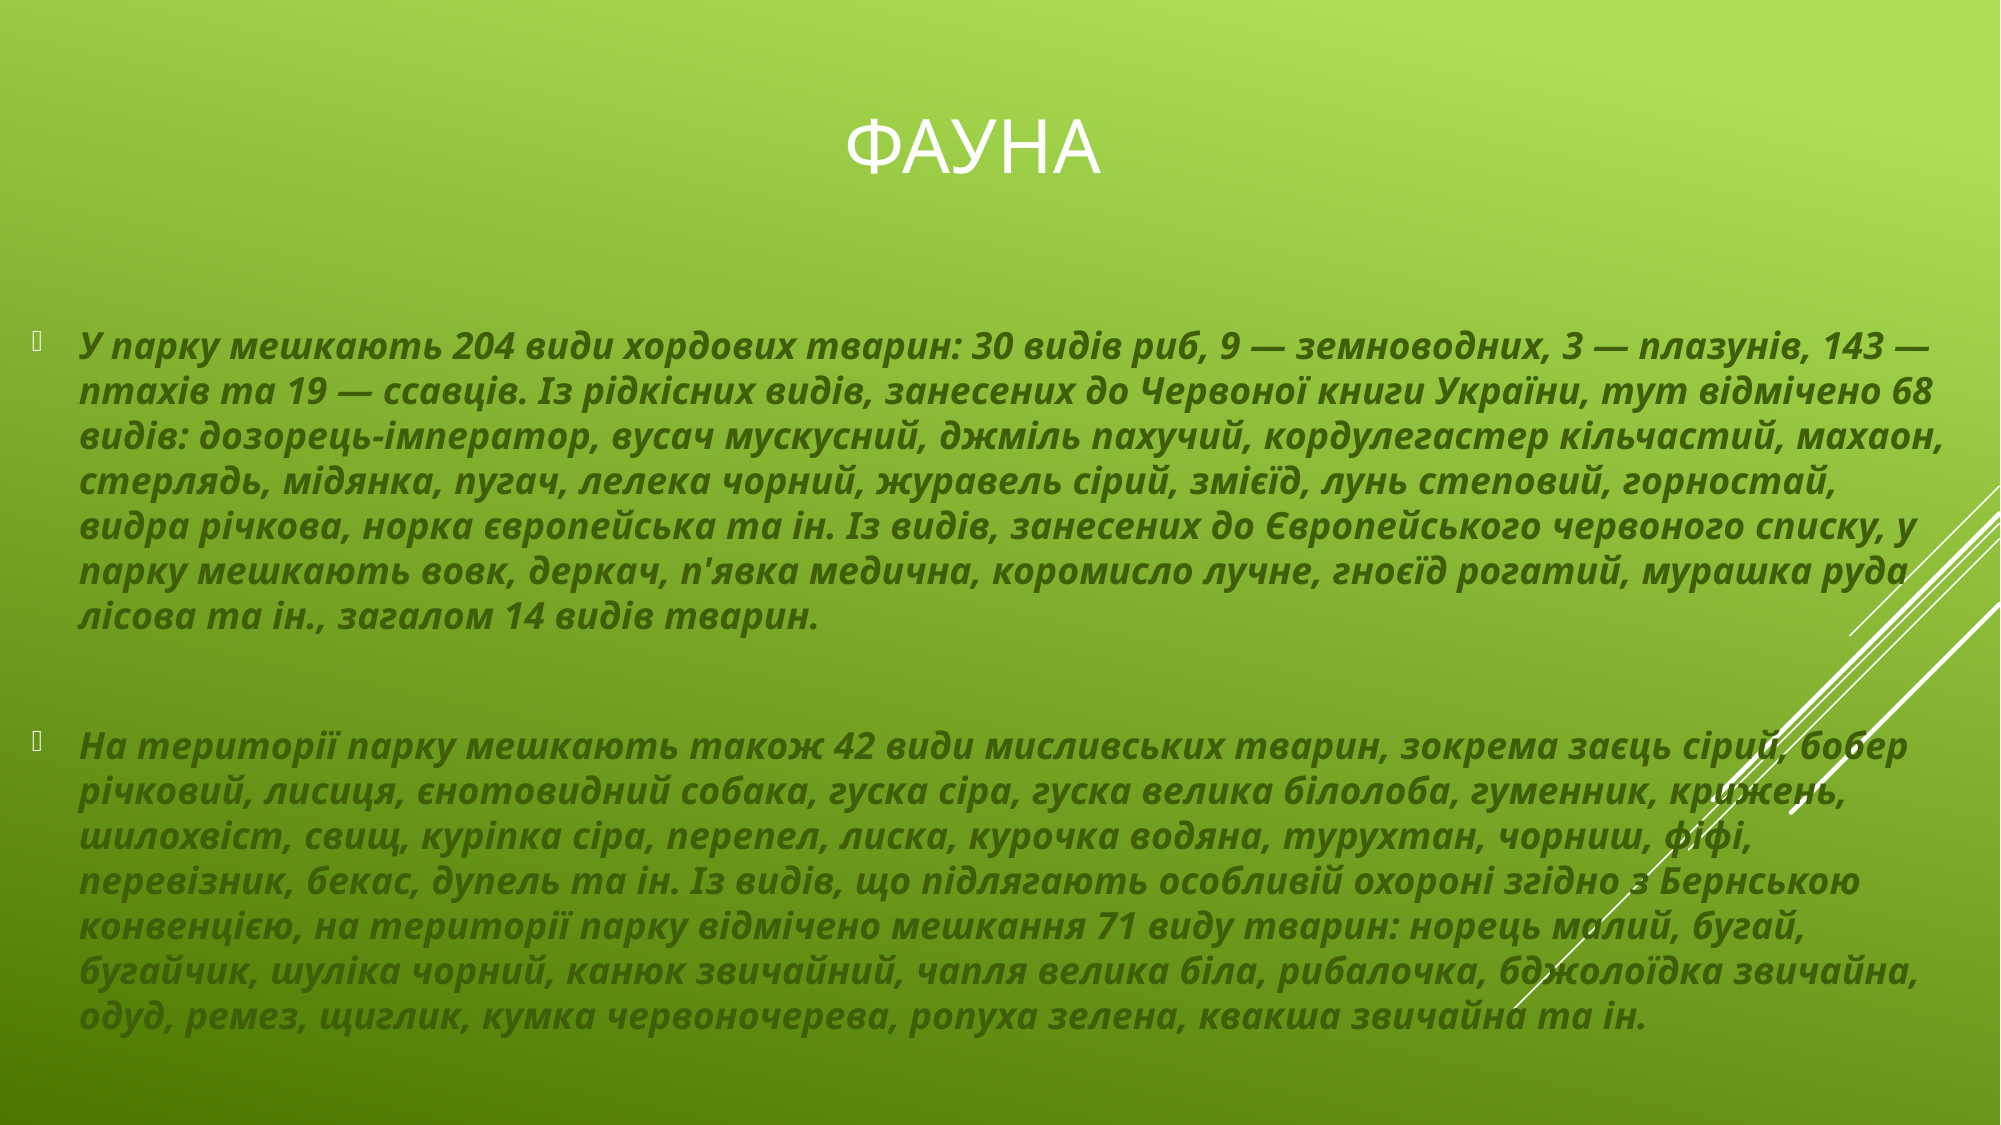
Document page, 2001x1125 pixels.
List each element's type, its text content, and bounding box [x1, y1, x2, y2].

list У парку мешкають 204 види хордових тварин: 30 видів риб, 9 — земноводних, 3 — плазунів, 143 — птахів та 19 — ссавців. Із рідкісних видів, занесених до Червоної книги України, тут відмічено 68 видів: дозорець-імператор, вусач мускусний, джміль пахучий, кордулегастер кільчастий, махаон, стерлядь, мідянка, пугач, лелека чорний, журавель сірий, змієїд, лунь степовий, горностай, видра річкова, норка європейська та ін. Із видів, занесених до Європейського червоного списку, у парку мешкають вовк, деркач, п'явка медична, коромисло лучне, гноєїд рогатий, мурашка руда лісова та ін., загалом 14 видів тварин. На території парку мешкають також 42 види мисливських тварин, зокрема заєць сірий, бобер річковий, лисиця, єнотовидний собака, гуска сіра, гуска велика білолоба, гуменник, крижень, шилохвіст, свищ, куріпка сіра, перепел, лиска, курочка водяна, турухтан, чорниш, фіфі, перевізник, бекас, дупель та ін. Із видів, що підлягають особливій охороні згідно з Бернською конвенцією, на території парку відмічено мешкання 71 виду тварин: норець малий, бугай, бугайчик, шуліка чорний, канюк звичайний, чапля велика біла, рибалочка, бджолоїдка звичайна, одуд, ремез, щиглик, кумка червоночерева, ропуха зелена, квакша звичайна та ін. [16, 350, 1963, 1008]
title Фауна [272, 19, 1673, 267]
